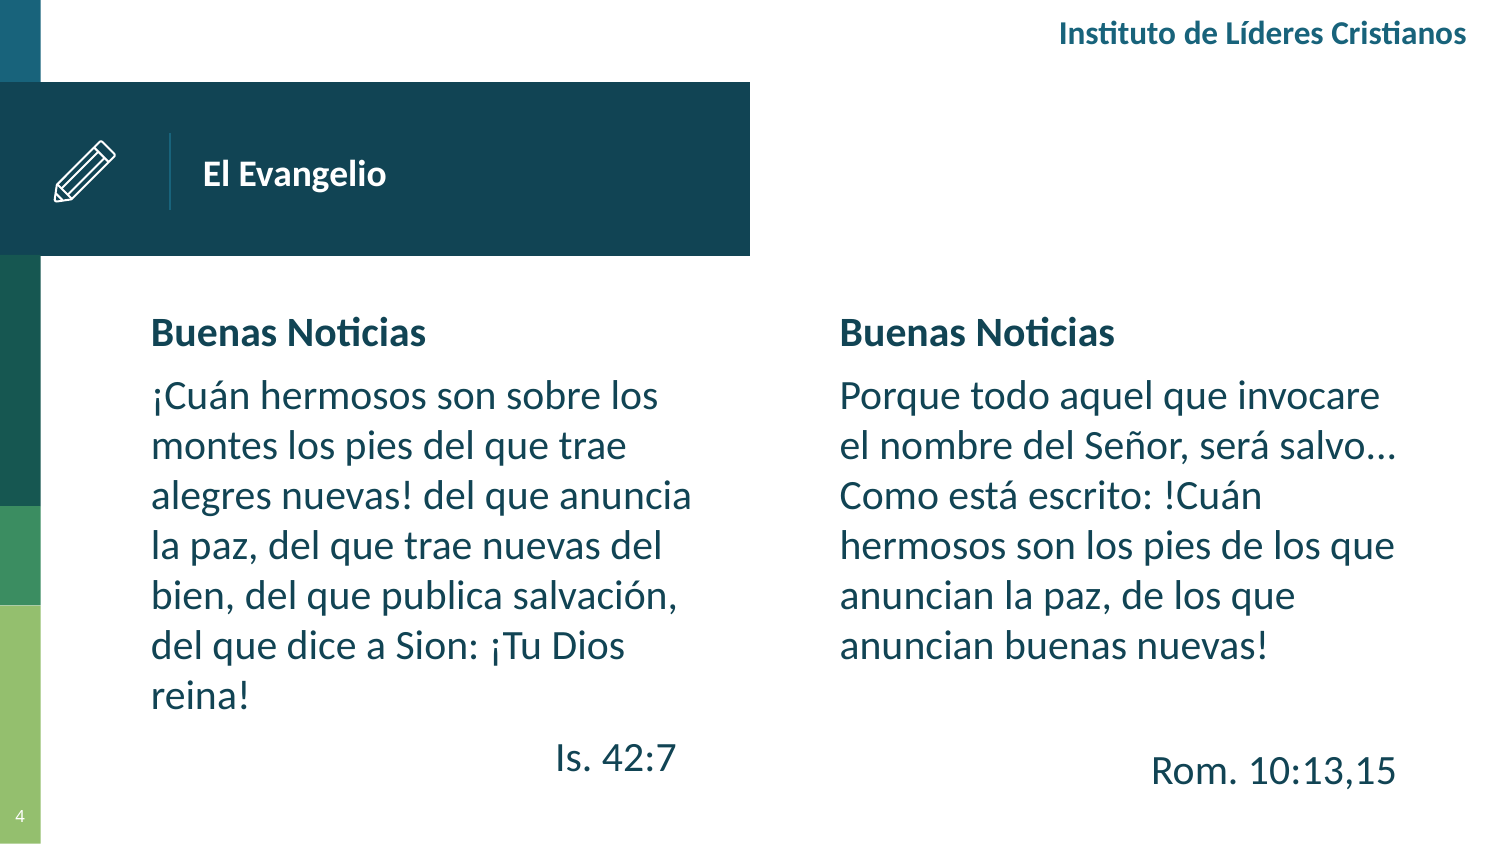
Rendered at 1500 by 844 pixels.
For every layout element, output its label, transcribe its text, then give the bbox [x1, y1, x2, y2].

text_box Instituto de Líderes Cristianos [927, 11, 1483, 103]
list Buenas Noticias Porque todo aquel que invocare el nombre del Señor, será salvo... Como está escrito: !Cuán hermosos son los pies de los que anuncian la paz, de los que anuncian buenas nuevas! Rom. 10:13,15 [824, 289, 1426, 808]
title El Evangelio [187, 87, 715, 256]
list Buenas Noticias ¡Cuán hermosos son sobre los montes los pies del que trae alegres nuevas! del que anuncia la paz, del que trae nuevas del bien, del que publica salvación, del que dice a Sion: ¡Tu Dios reina! Is. 42:7 [135, 289, 737, 808]
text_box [54, 141, 116, 202]
slide_number 4 [0, 790, 49, 844]
